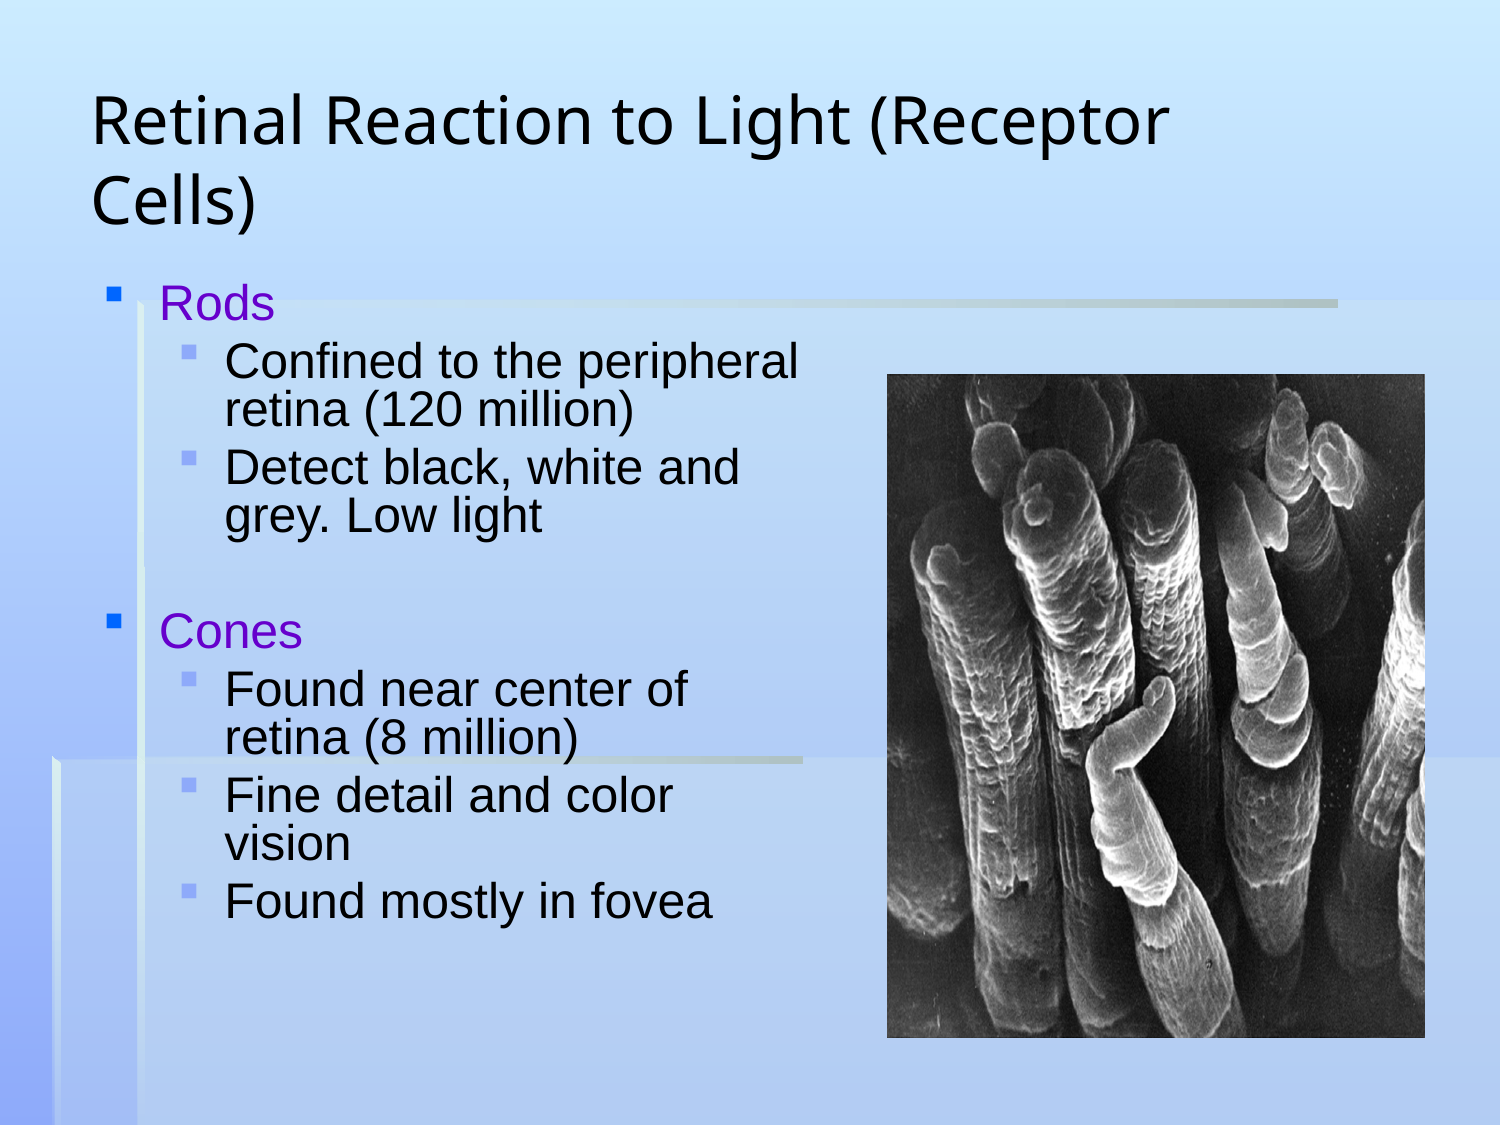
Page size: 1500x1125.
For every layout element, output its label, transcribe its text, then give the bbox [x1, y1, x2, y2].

picture [887, 374, 1426, 1038]
list Rods Confined to the peripheral retina (120 million) Detect black, white and grey. Low light Cones Found near center of retina (8 million) Fine detail and color vision Found mostly in fovea [87, 274, 826, 1125]
title Retinal Reaction to Light (Receptor Cells) [74, 39, 1338, 276]
